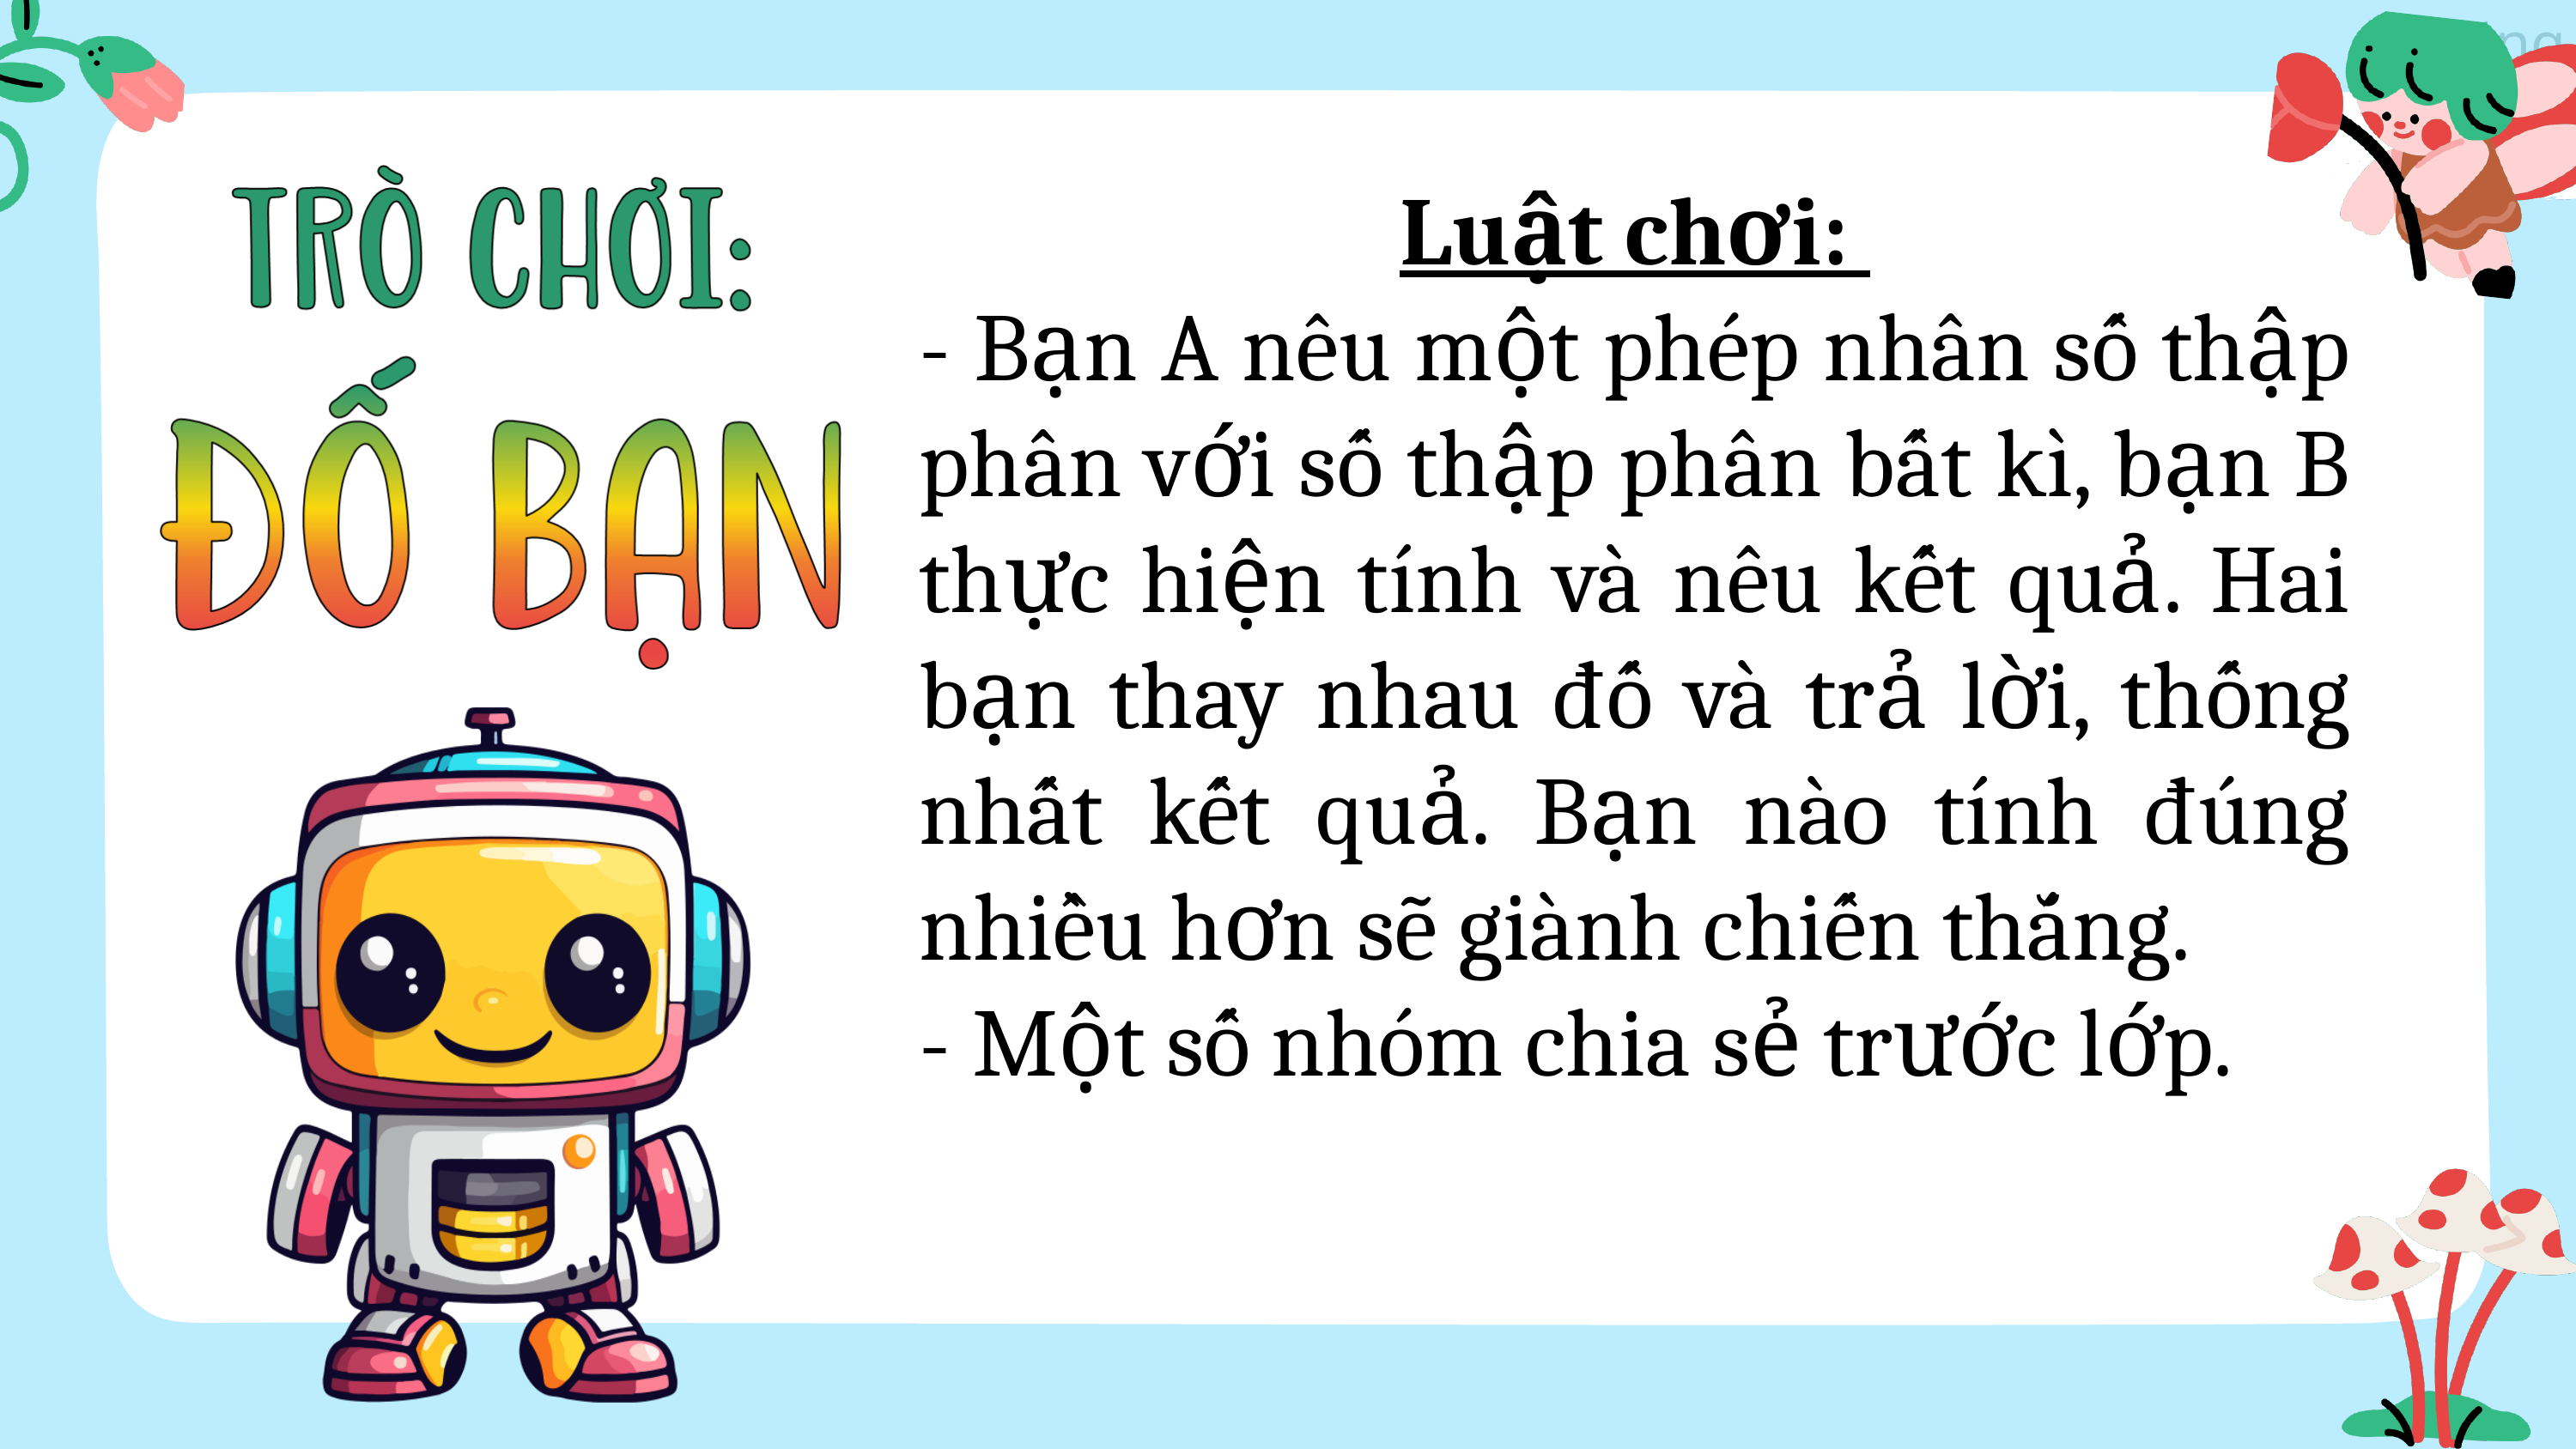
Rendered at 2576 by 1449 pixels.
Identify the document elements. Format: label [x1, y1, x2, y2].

text_box [96, 89, 2491, 1325]
text_box [0, 0, 191, 125]
text_box [2275, 0, 2576, 306]
picture [0, 126, 1042, 670]
text_box [234, 1333, 752, 1403]
text_box [2312, 1168, 2576, 1449]
